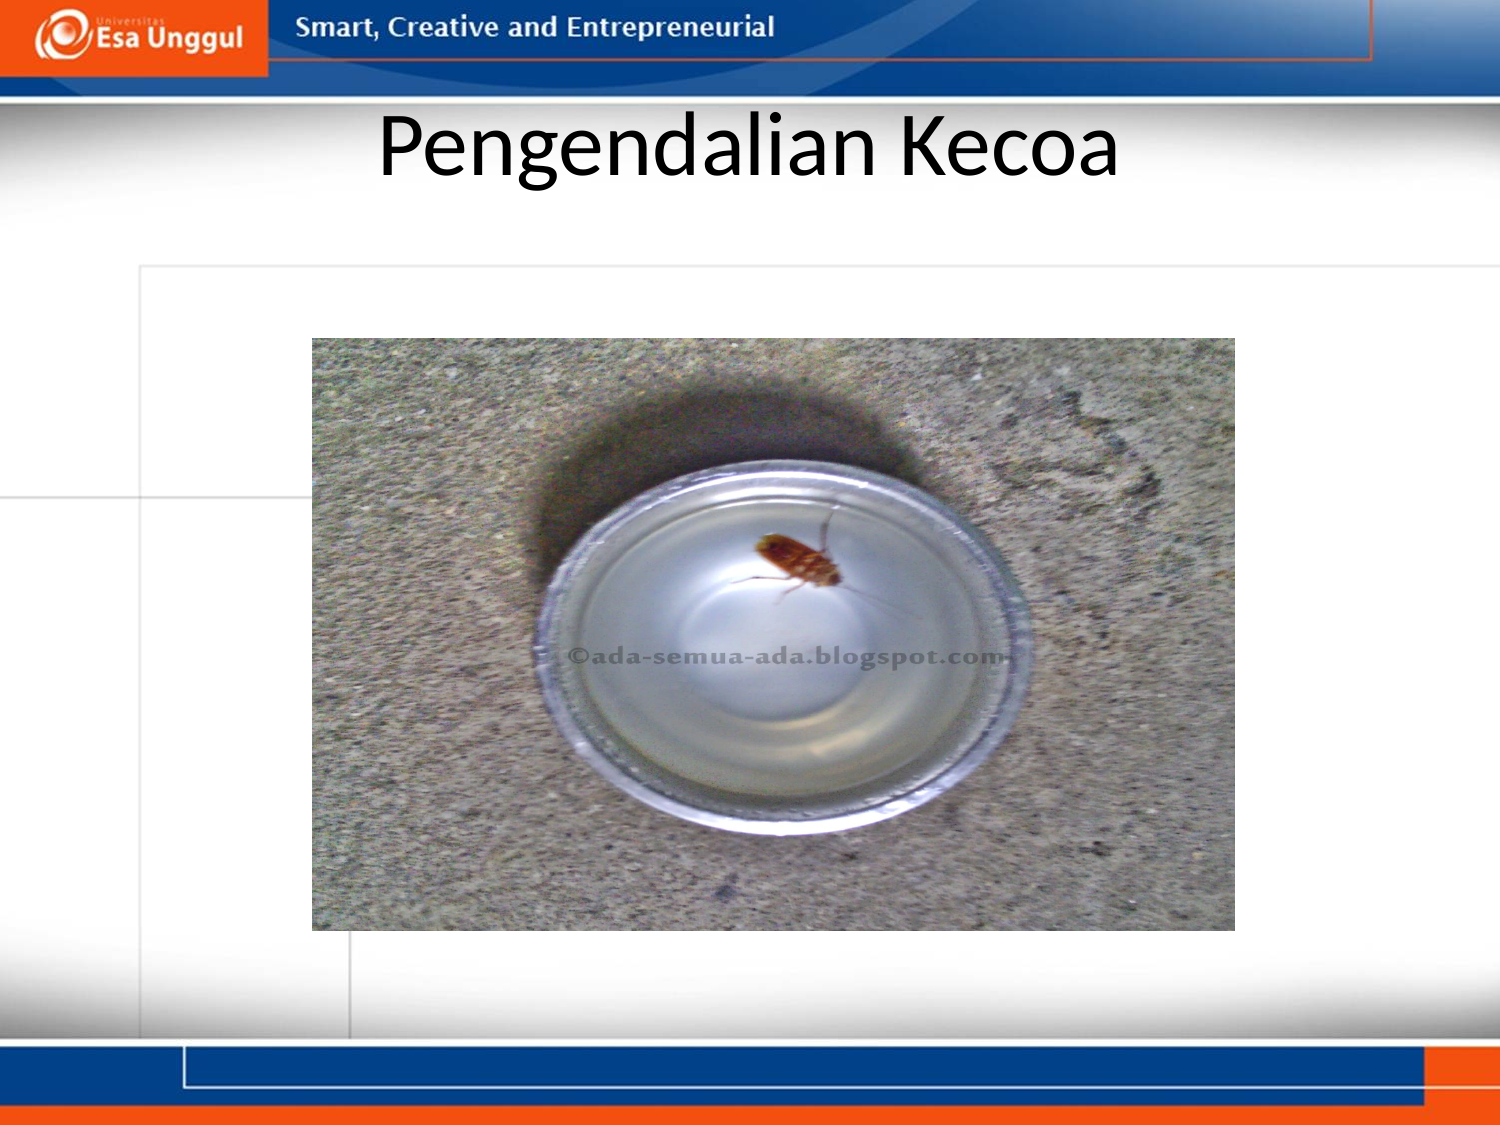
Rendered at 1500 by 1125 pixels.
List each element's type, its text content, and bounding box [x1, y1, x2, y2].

picture [0, 0, 1500, 1125]
title Pengendalian Kecoa [75, 45, 1425, 233]
